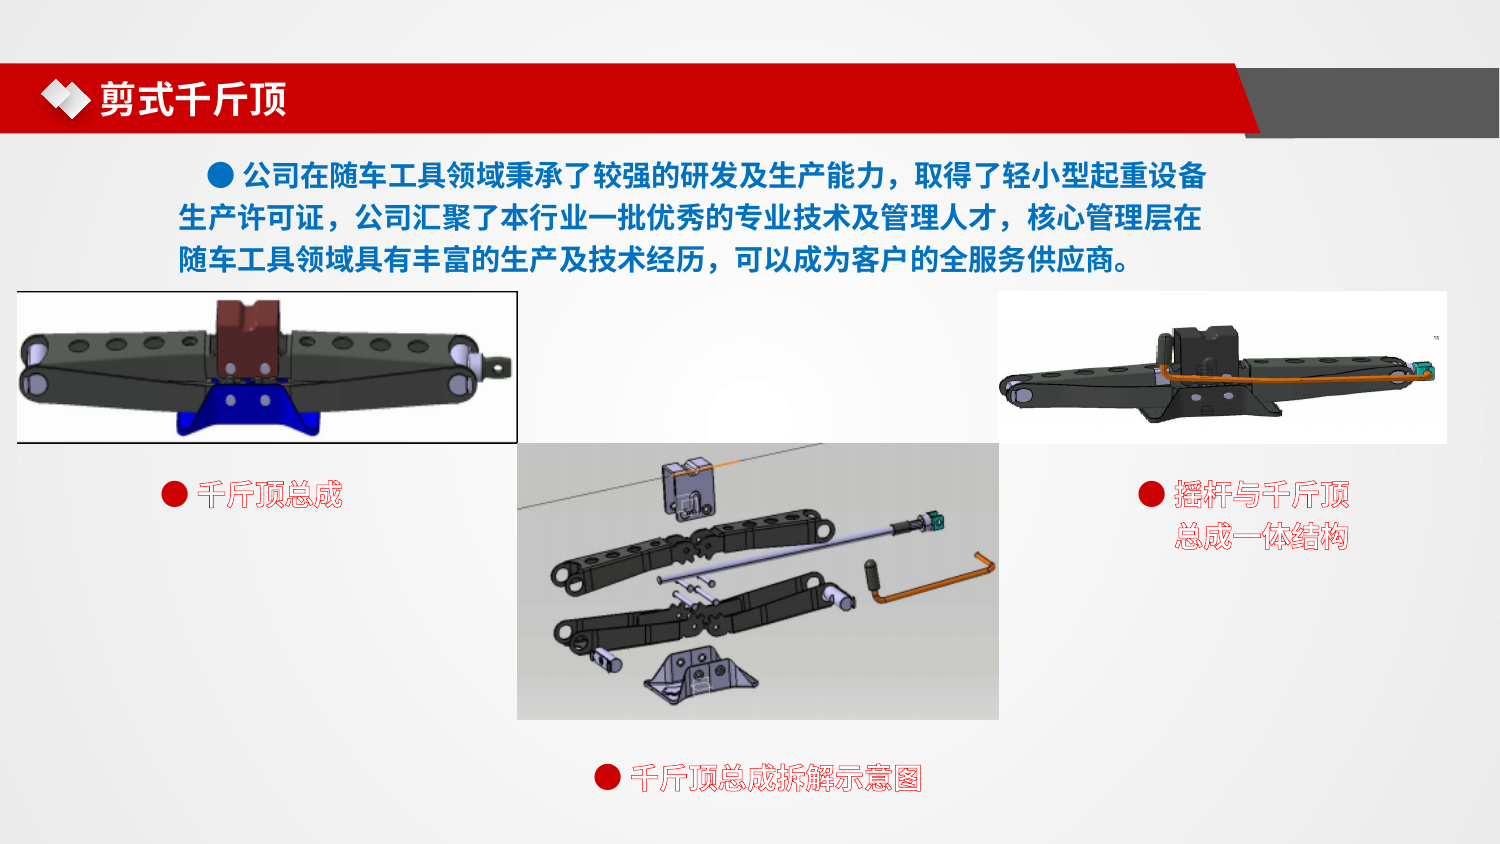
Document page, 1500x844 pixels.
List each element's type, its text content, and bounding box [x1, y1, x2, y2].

text_box ●公司在随车工具领域秉承了较强的研发及生产能力，取得了轻小型起重设备 生产许可证，公司汇聚了本行业一批优秀的专业技术及管理人才，核心管理层在 随车工具领域具有丰富的生产及技术经历，可以成为客户的全服务供应商。 [157, 148, 1377, 285]
picture [17, 291, 1447, 720]
text_box 剪式千斤顶 [88, 69, 299, 127]
text_box ●摇杆与千斤顶总成一体结构 [1114, 467, 1371, 557]
text_box ●千斤顶总成 [134, 467, 365, 516]
text_box ●千斤顶总成拆解示意图 [571, 750, 944, 807]
